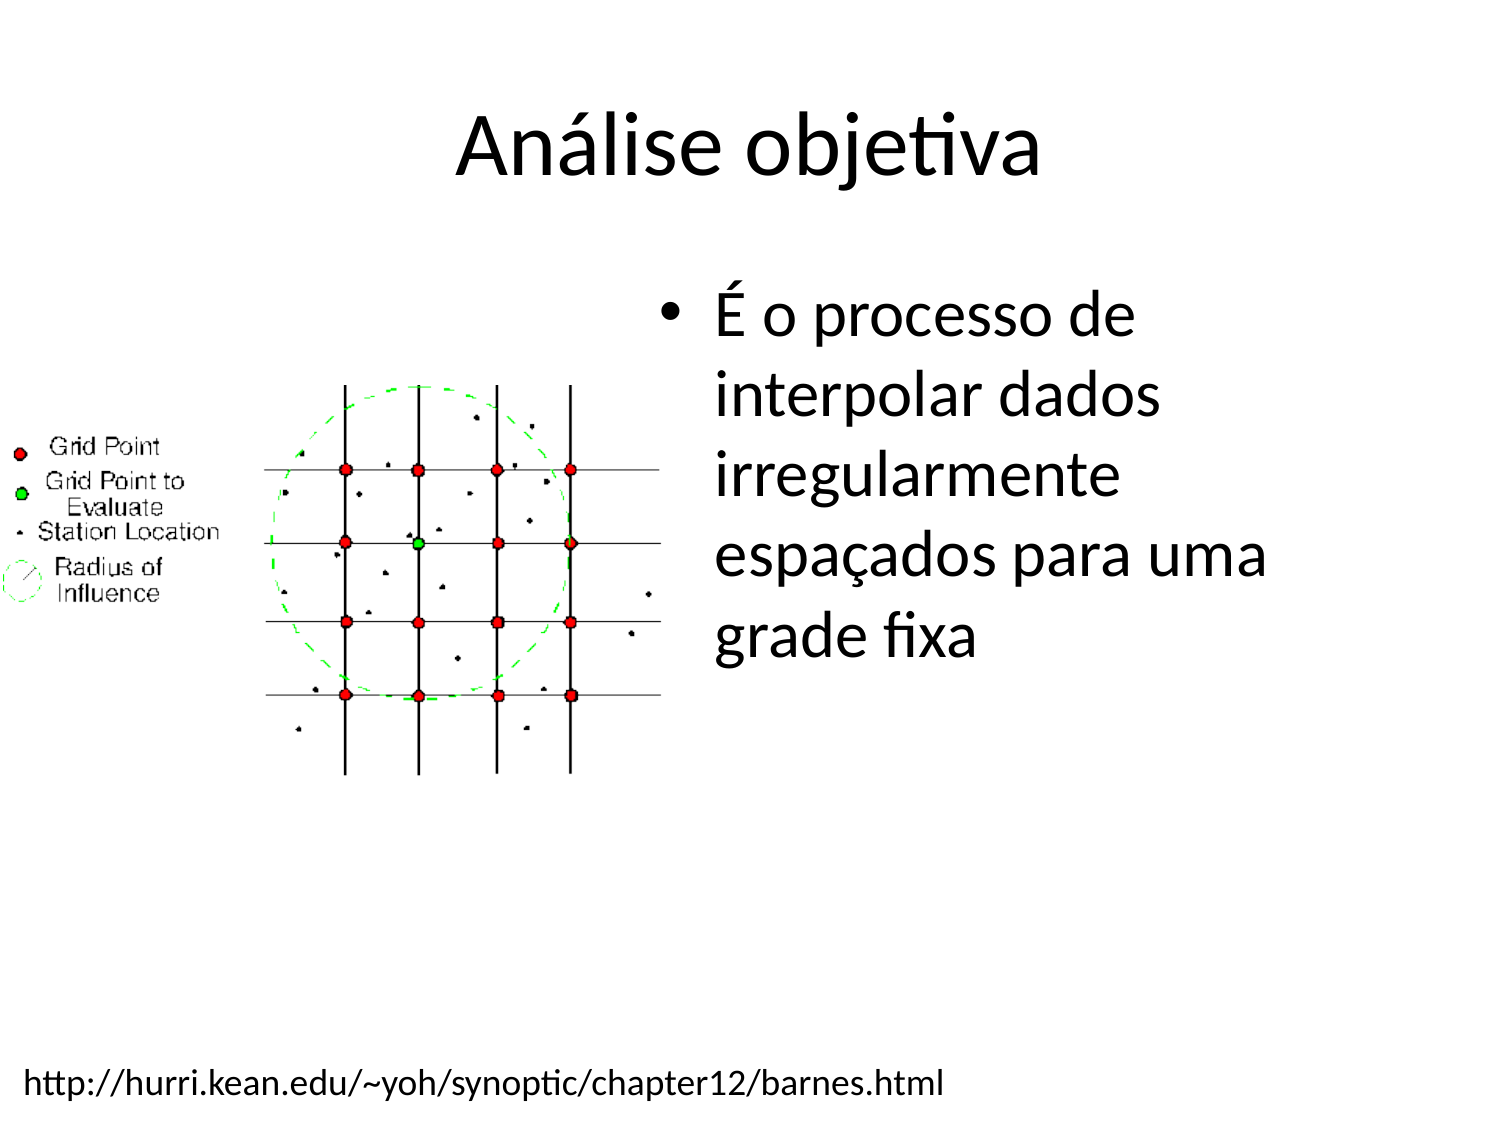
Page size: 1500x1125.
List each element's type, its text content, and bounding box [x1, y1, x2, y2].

picture [3, 385, 663, 780]
text_box http://hurri.kean.edu/~yoh/synoptic/chapter12/barnes.html [8, 1050, 1072, 1111]
list É o processo de interpolar dados irregularmente espaçados para uma grade fixa [643, 262, 1425, 1005]
title Análise objetiva [75, 45, 1425, 233]
